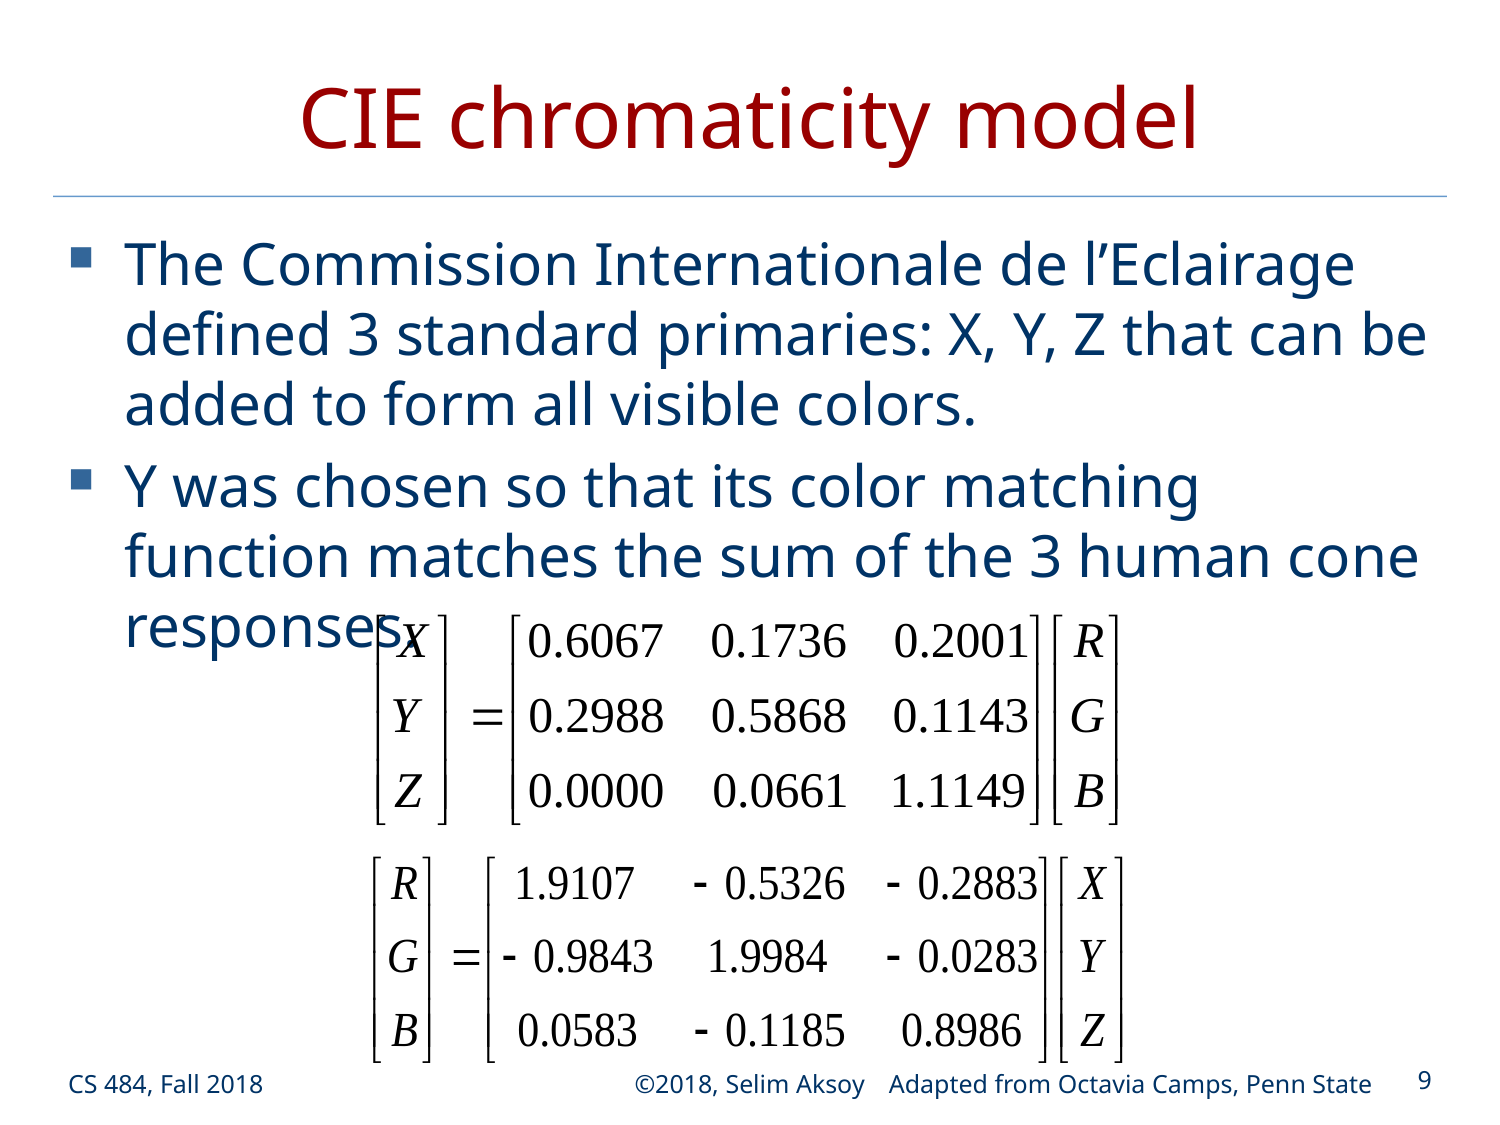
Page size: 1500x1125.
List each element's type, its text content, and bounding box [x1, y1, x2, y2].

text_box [364, 603, 1136, 835]
slide_number CS 484, Fall 2018 [52, 1052, 366, 1107]
slide_number 9 [1134, 1052, 1448, 1107]
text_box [362, 845, 1137, 1073]
title CIE chromaticity model [53, 31, 1447, 173]
text_box Adapted from Octavia Camps, Penn State [825, 1060, 1388, 1106]
list The Commission Internationale de l’Eclairage defined 3 standard primaries: X, Y, Z that can be added to form all visible colors. Y was chosen so that its color matching function matches the sum of the 3 human cone responses. [53, 220, 1447, 1035]
footer ©2018, Selim Aksoy [511, 1080, 988, 1107]
